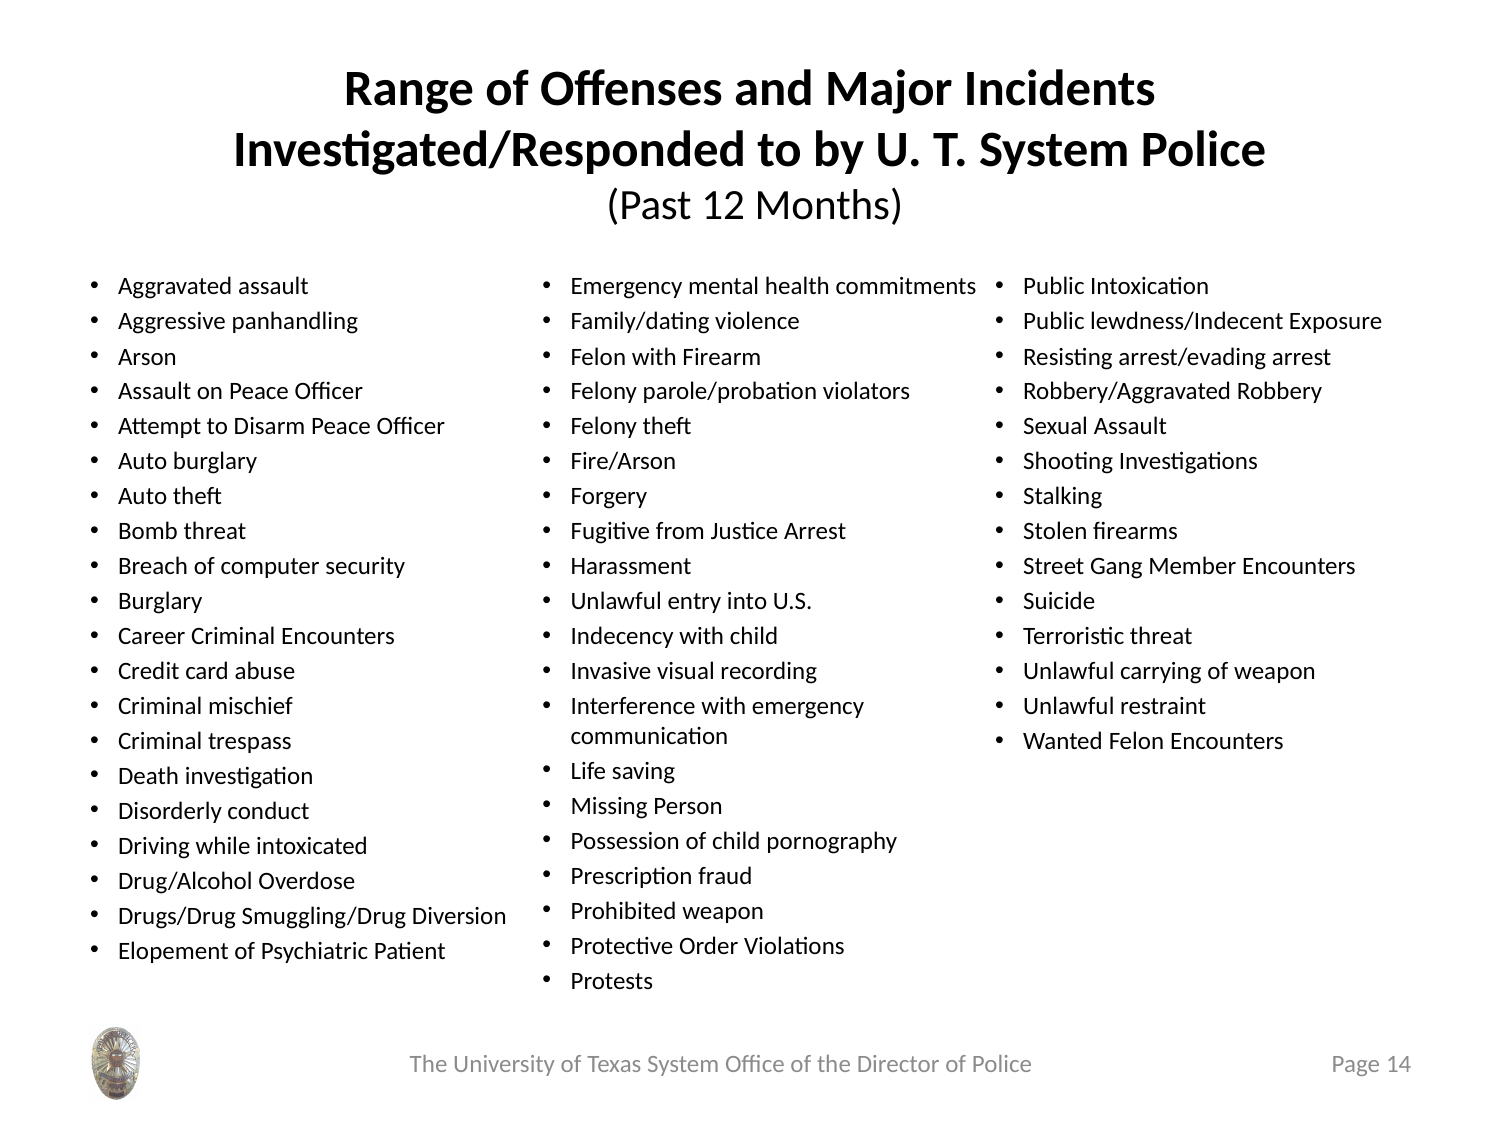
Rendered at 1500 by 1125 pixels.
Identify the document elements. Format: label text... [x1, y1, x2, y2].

footer The University of Texas System Office of the Director of Police [389, 1024, 1064, 1101]
slide_number Page 14 [1112, 1032, 1427, 1093]
title Range of Offenses and Major Incidents Investigated/Responded to by U. T. System Police (Past 12 Months) [75, 45, 1425, 238]
picture [89, 1024, 142, 1101]
list Aggravated assault Aggressive panhandling Arson Assault on Peace Officer Attempt to Disarm Peace Officer Auto burglary Auto theft Bomb threat Breach of computer security Burglary Career Criminal Encounters Credit card abuse Criminal mischief Criminal trespass Death investigation Disorderly conduct Driving while intoxicated Drug/Alcohol Overdose Drugs/Drug Smuggling/Drug Diversion Elopement of Psychiatric Patient Emergency mental health commitments Family/dating violence Felon with Firearm Felony parole/probation violators Felony theft Fire/Arson Forgery Fugitive from Justice Arrest Harassment Unlawful entry into U.S. Indecency with child Invasive visual recording Interference with emergency communication Life saving Missing Person Possession of child pornography Prescription fraud Prohibited weapon Protective Order Violations Protests Public Intoxication Public lewdness/Indecent Exposure Resisting arrest/evading arrest Robbery/Aggravated Robbery Sexual Assault Shooting Investigations Stalking Stolen firearms Street Gang Member Encounters Suicide Terroristic threat Unlawful carrying of weapon Unlawful restraint Wanted Felon Encounters [75, 262, 1463, 1005]
